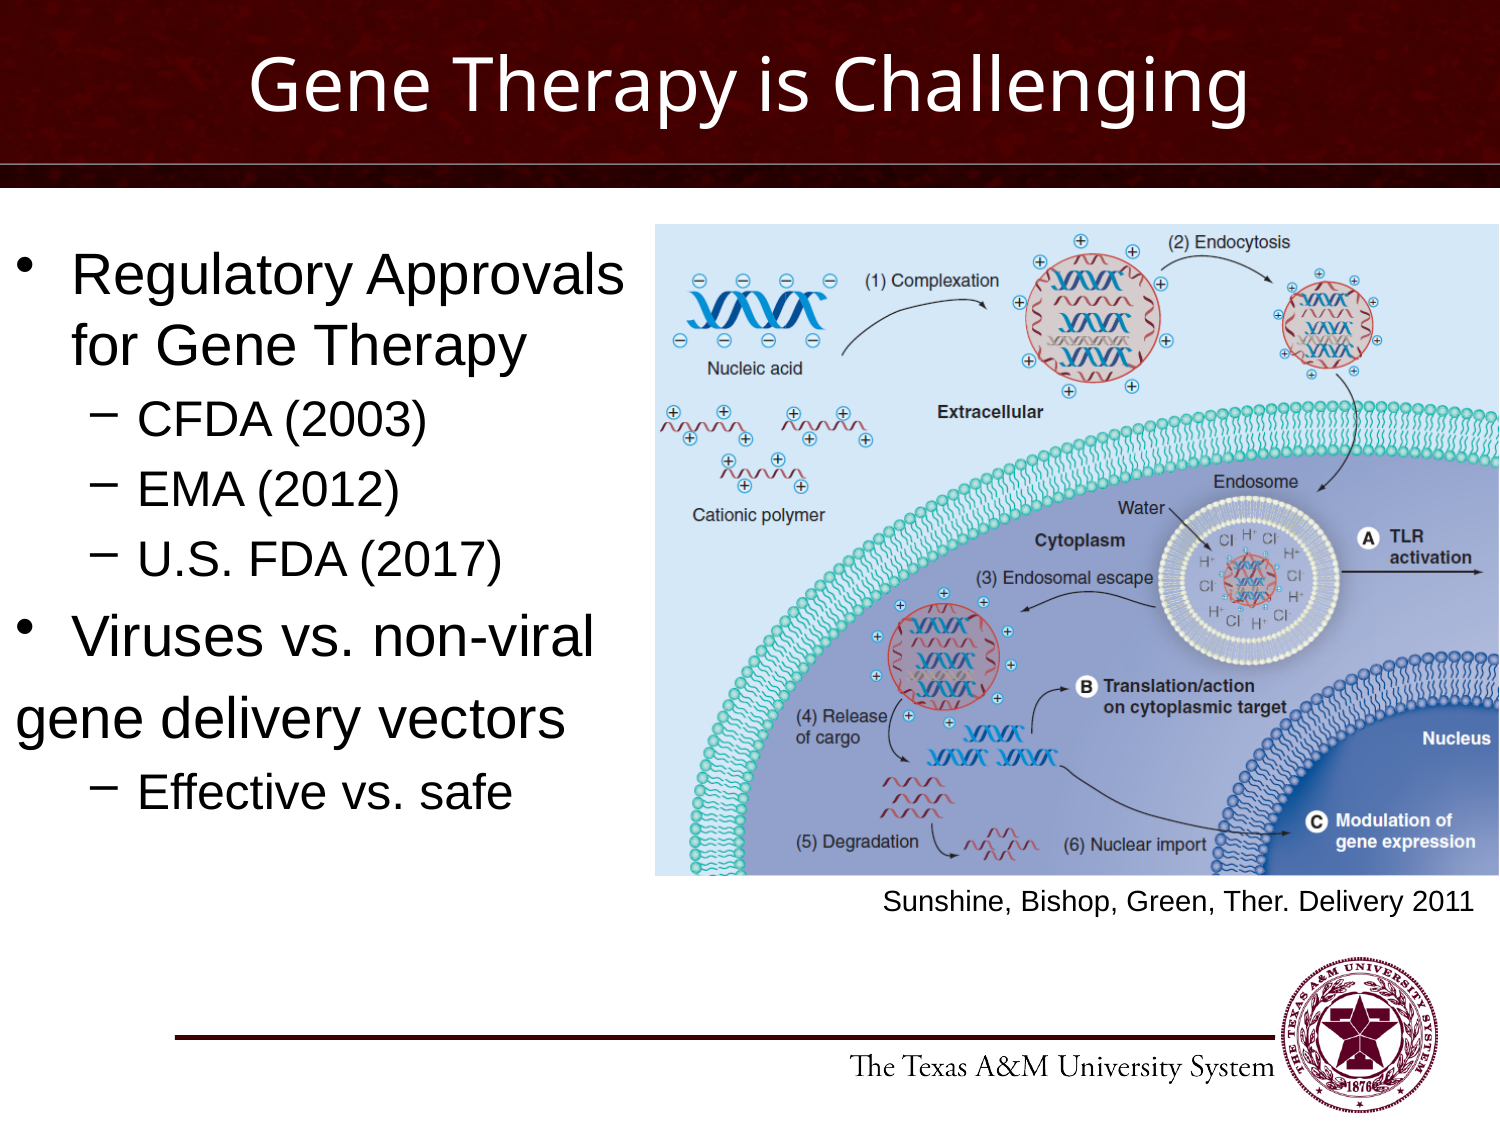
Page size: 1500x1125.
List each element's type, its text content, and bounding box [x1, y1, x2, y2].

text_box Sunshine, Bishop, Green, Ther. Delivery 2011 [867, 885, 1499, 925]
title Gene Therapy is Challenging [74, 0, 1426, 176]
picture [1281, 957, 1438, 1113]
list Regulatory Approvals for Gene Therapy CFDA (2003) EMA (2012) U.S. FDA (2017) Viruses vs. non-viral gene delivery vectors Effective vs. safe [0, 137, 651, 301]
picture [654, 224, 1500, 877]
picture [849, 1042, 1275, 1125]
